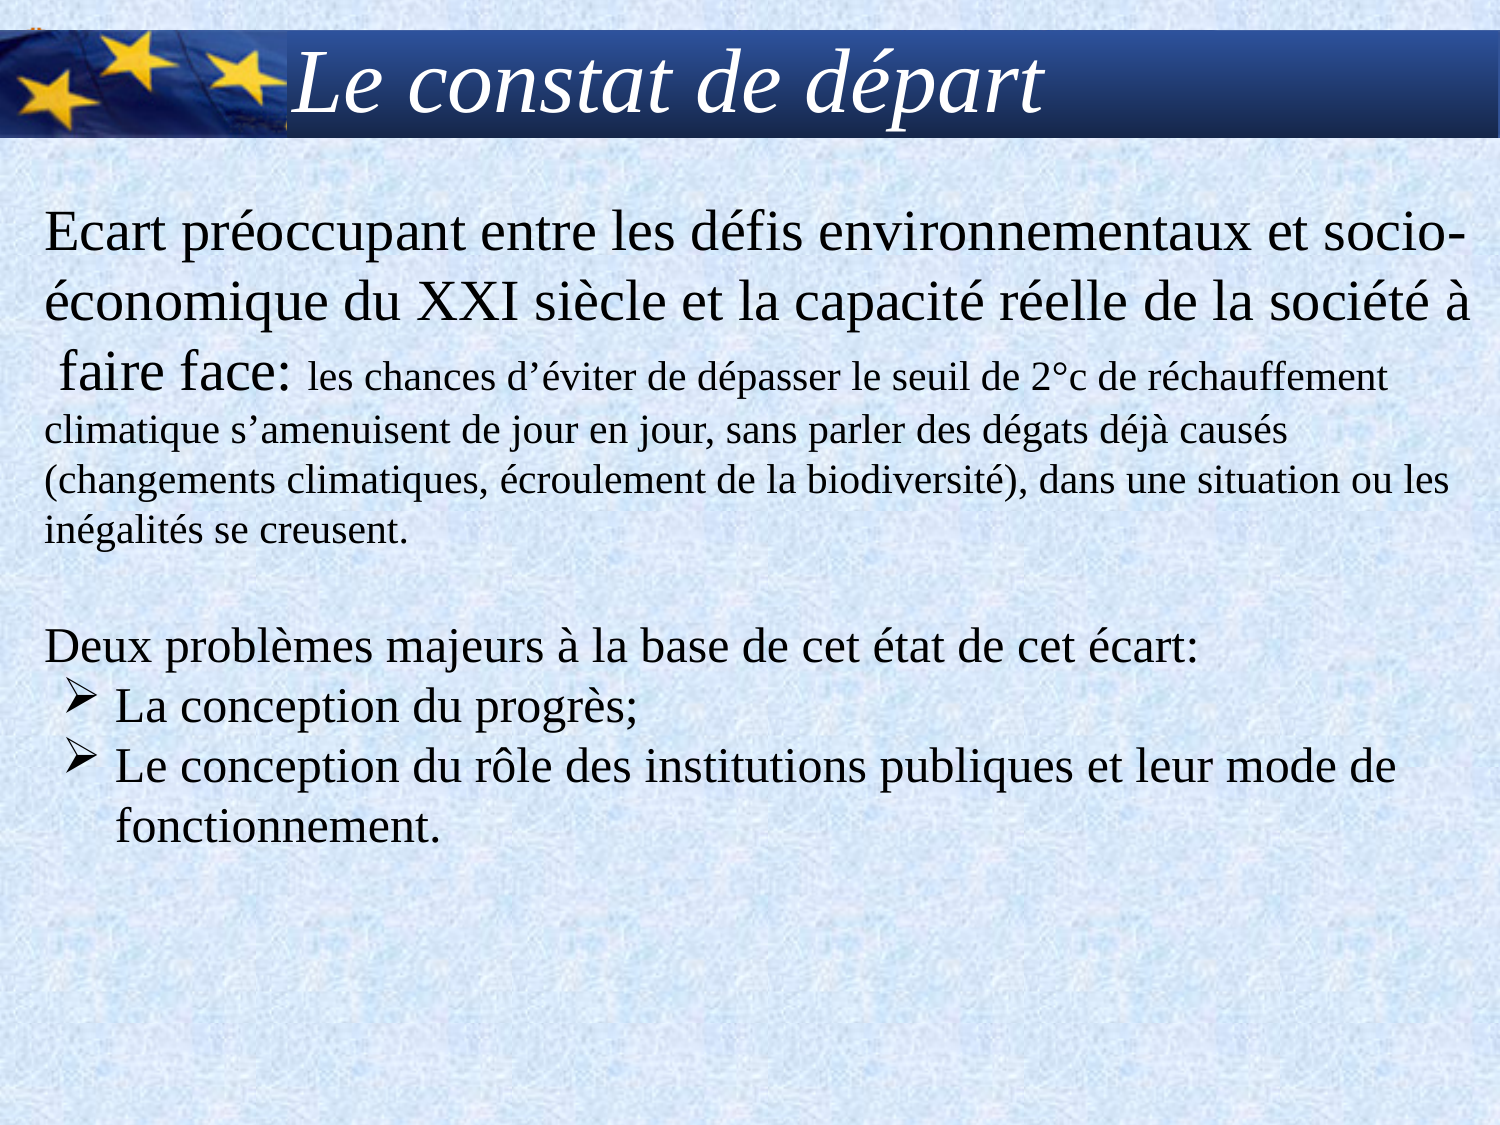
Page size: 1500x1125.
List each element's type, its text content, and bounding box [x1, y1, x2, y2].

picture [0, 0, 1500, 1125]
title Le constat de départ [277, 3, 1500, 150]
list Ecart préoccupant entre les défis environnementaux et socio-économique du XXI siècle et la capacité réelle de la société à faire face: les chances d’éviter de dépasser le seuil de 2°c de réchauffement climatique s’amenuisent de jour en jour, sans parler des dégats déjà causés (changements climatiques, écroulement de la biodiversité), dans une situation ou les inégalités se creusent. Deux problèmes majeurs à la base de cet état de cet écart: La conception du progrès; Le conception du rôle des institutions publiques et leur mode de fonctionnement. [29, 184, 1490, 963]
